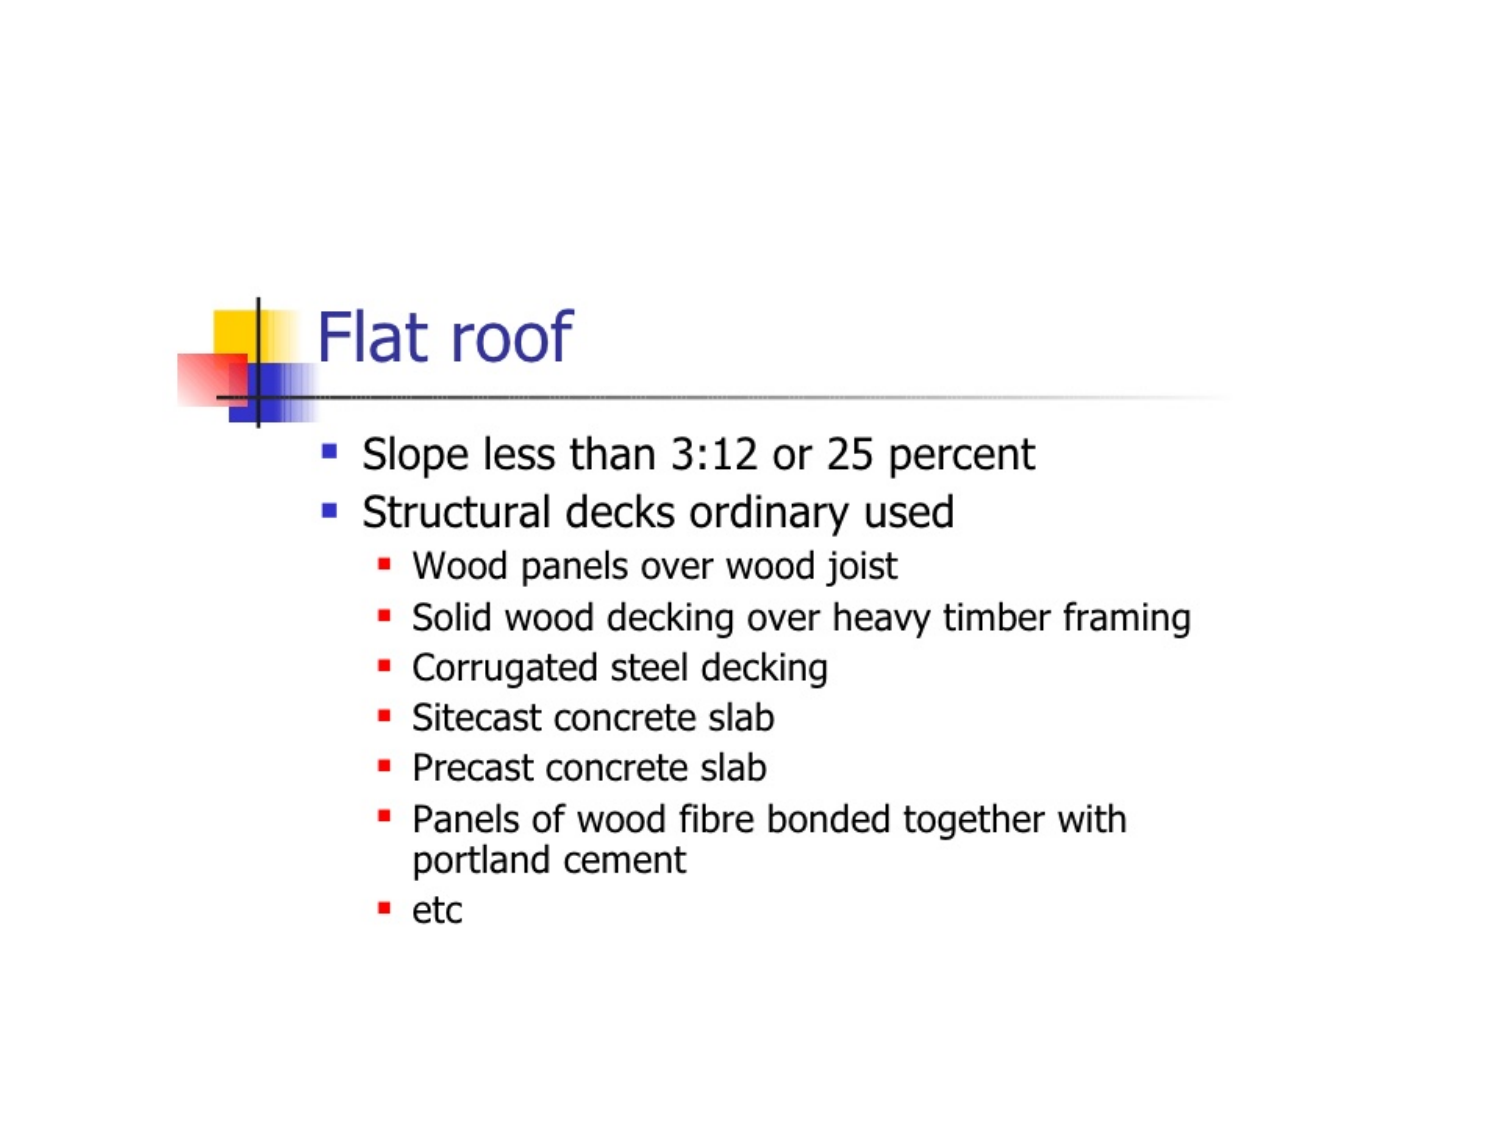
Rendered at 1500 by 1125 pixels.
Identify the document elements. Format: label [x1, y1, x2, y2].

picture [162, 174, 1301, 1029]
